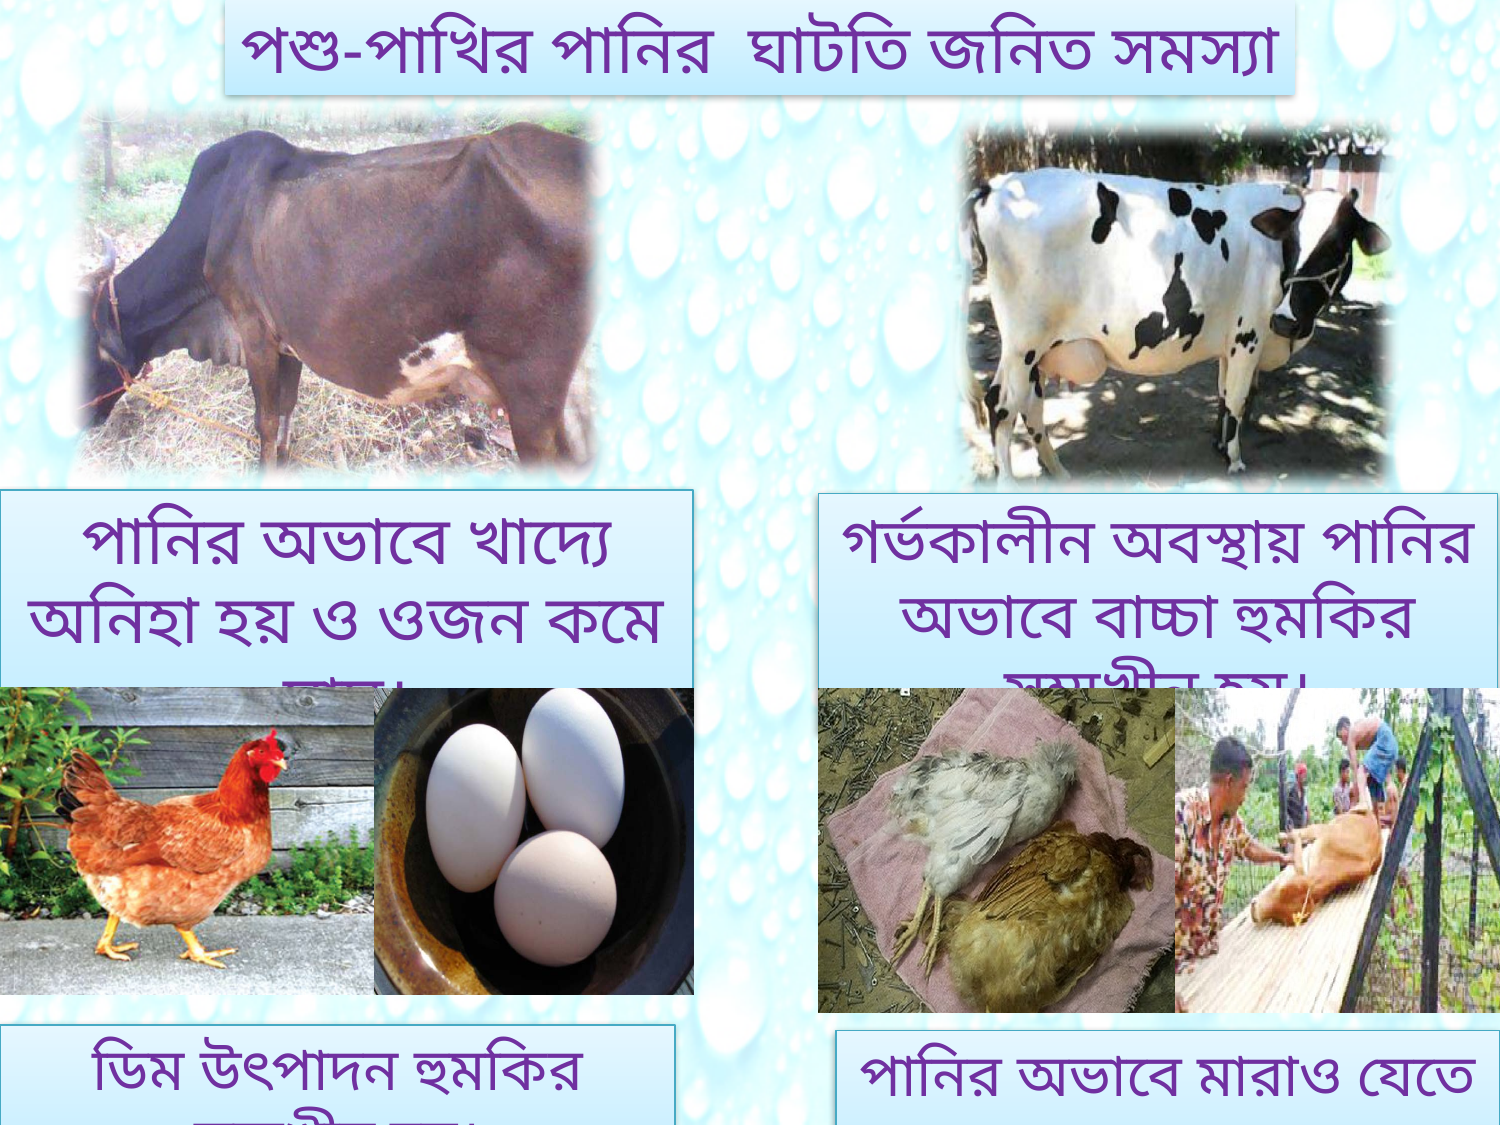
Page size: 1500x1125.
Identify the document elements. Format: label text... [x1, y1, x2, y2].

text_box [0, 687, 694, 995]
text_box পশু-পাখির পানির ঘাটতি জনিত সমস্যা [225, 0, 1295, 95]
text_box ডিম উৎপাদন হুমকির সম্মুখীন হয়। [0, 1024, 676, 1125]
text_box পানির অভাবে মারাও যেতে পারে। [835, 1030, 1500, 1125]
text_box পানির অভাবে খাদ্যে অনিহা হয় ও ওজন কমে যায়। [0, 489, 694, 686]
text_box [818, 688, 1500, 1013]
picture [0, 0, 1500, 1125]
text_box গর্ভকালীন অবস্থায় পানির অভাবে বাচ্চা হুমকির সম্মুখীন হয়। [818, 493, 1498, 686]
